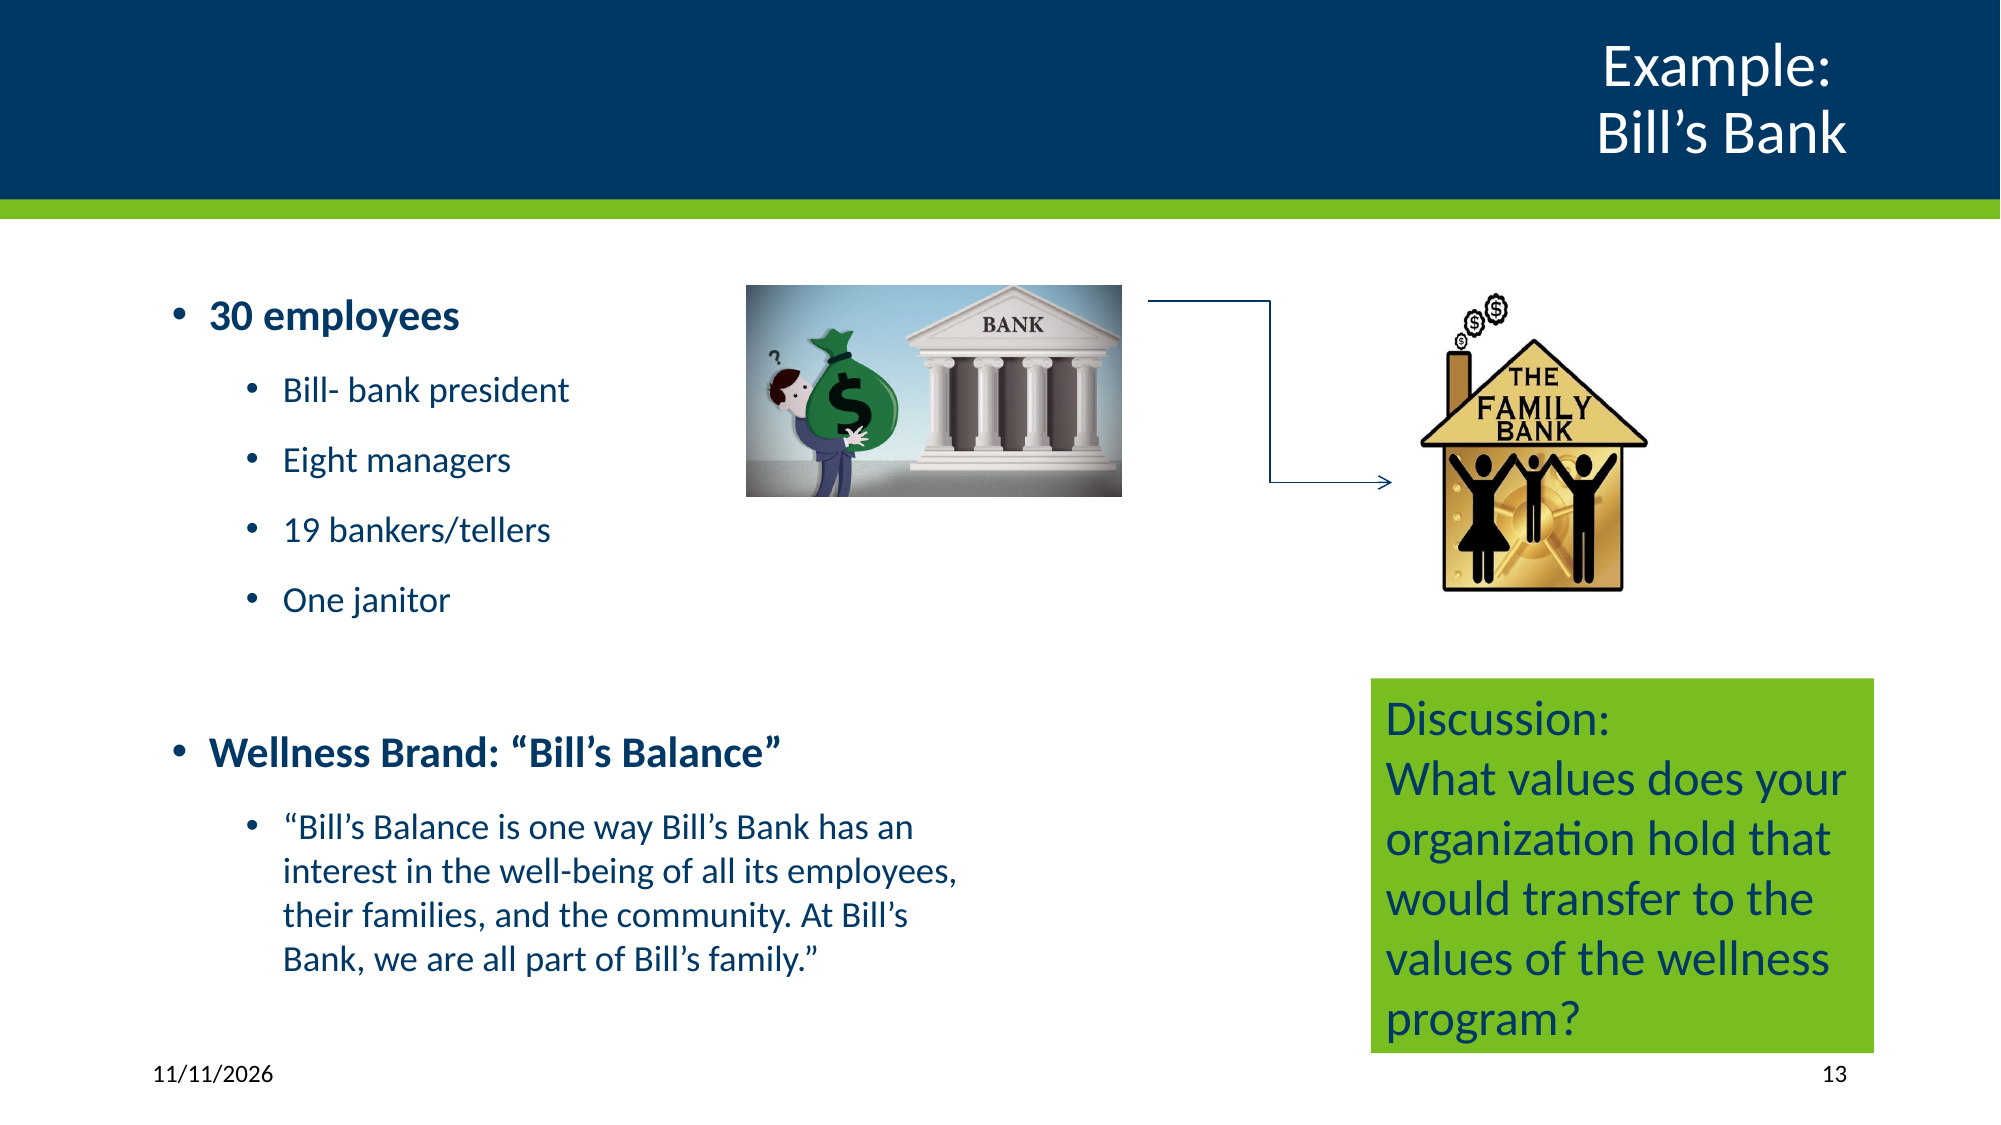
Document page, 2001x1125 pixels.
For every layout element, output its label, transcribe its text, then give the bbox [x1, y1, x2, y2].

picture [1370, 279, 1696, 599]
slide_number 13 [1622, 1054, 1863, 1103]
list 30 employees Bill- bank president Eight managers 19 bankers/tellers One janitor Wellness Brand: “Bill’s Balance” “Bill’s Balance is one way Bill’s Bank has an interest in the well-being of all its employees, their families, and the community. At Bill’s Bank, we are all part of Bill’s family.” [156, 279, 979, 994]
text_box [1147, 300, 1393, 483]
text_box Discussion: What values does your organization hold that would transfer to the values of the wellness program? [1370, 678, 1874, 1054]
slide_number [137, 1042, 361, 1103]
title Example: Bill’s Bank [137, 24, 1863, 175]
picture [746, 285, 1122, 498]
